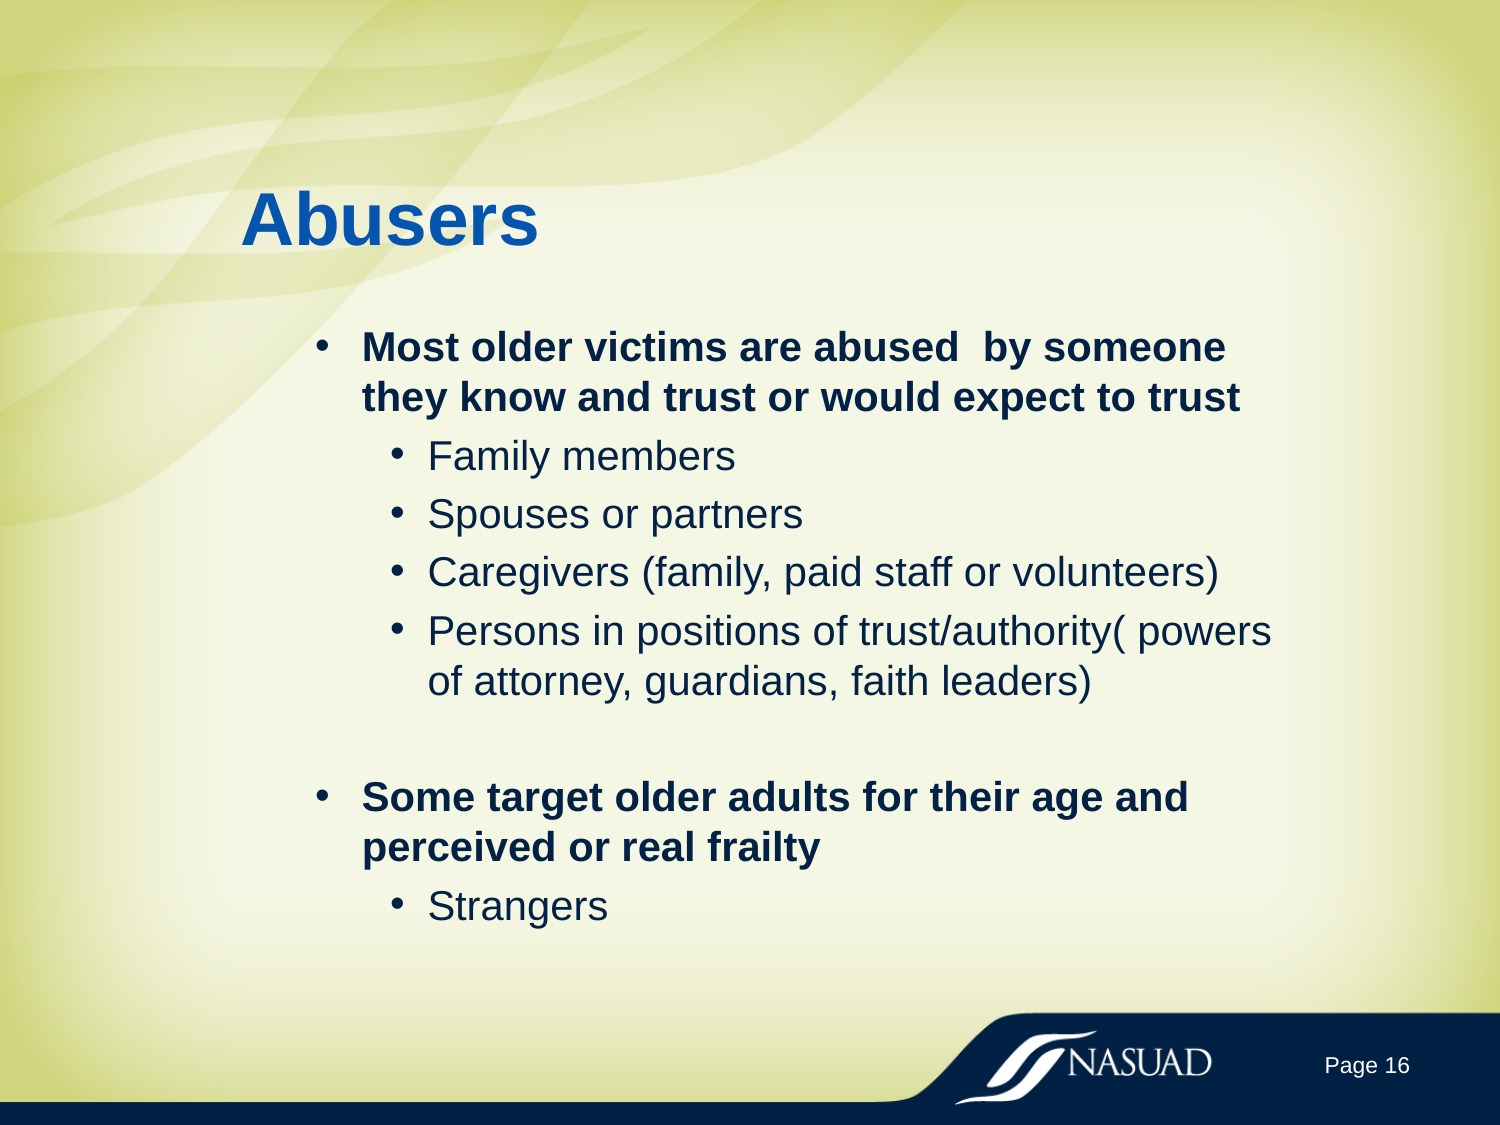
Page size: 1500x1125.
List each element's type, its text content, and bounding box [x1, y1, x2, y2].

slide_number Page 16 [1074, 1042, 1425, 1103]
title Abusers [225, 162, 1313, 288]
list Most older victims are abused by someone they know and trust or would expect to trust Family members Spouses or partners Caregivers (family, paid staff or volunteers) Persons in positions of trust/authority( powers of attorney, guardians, faith leaders) Some target older adults for their age and perceived or real frailty Strangers [225, 312, 1313, 1005]
picture [0, 0, 1500, 1125]
